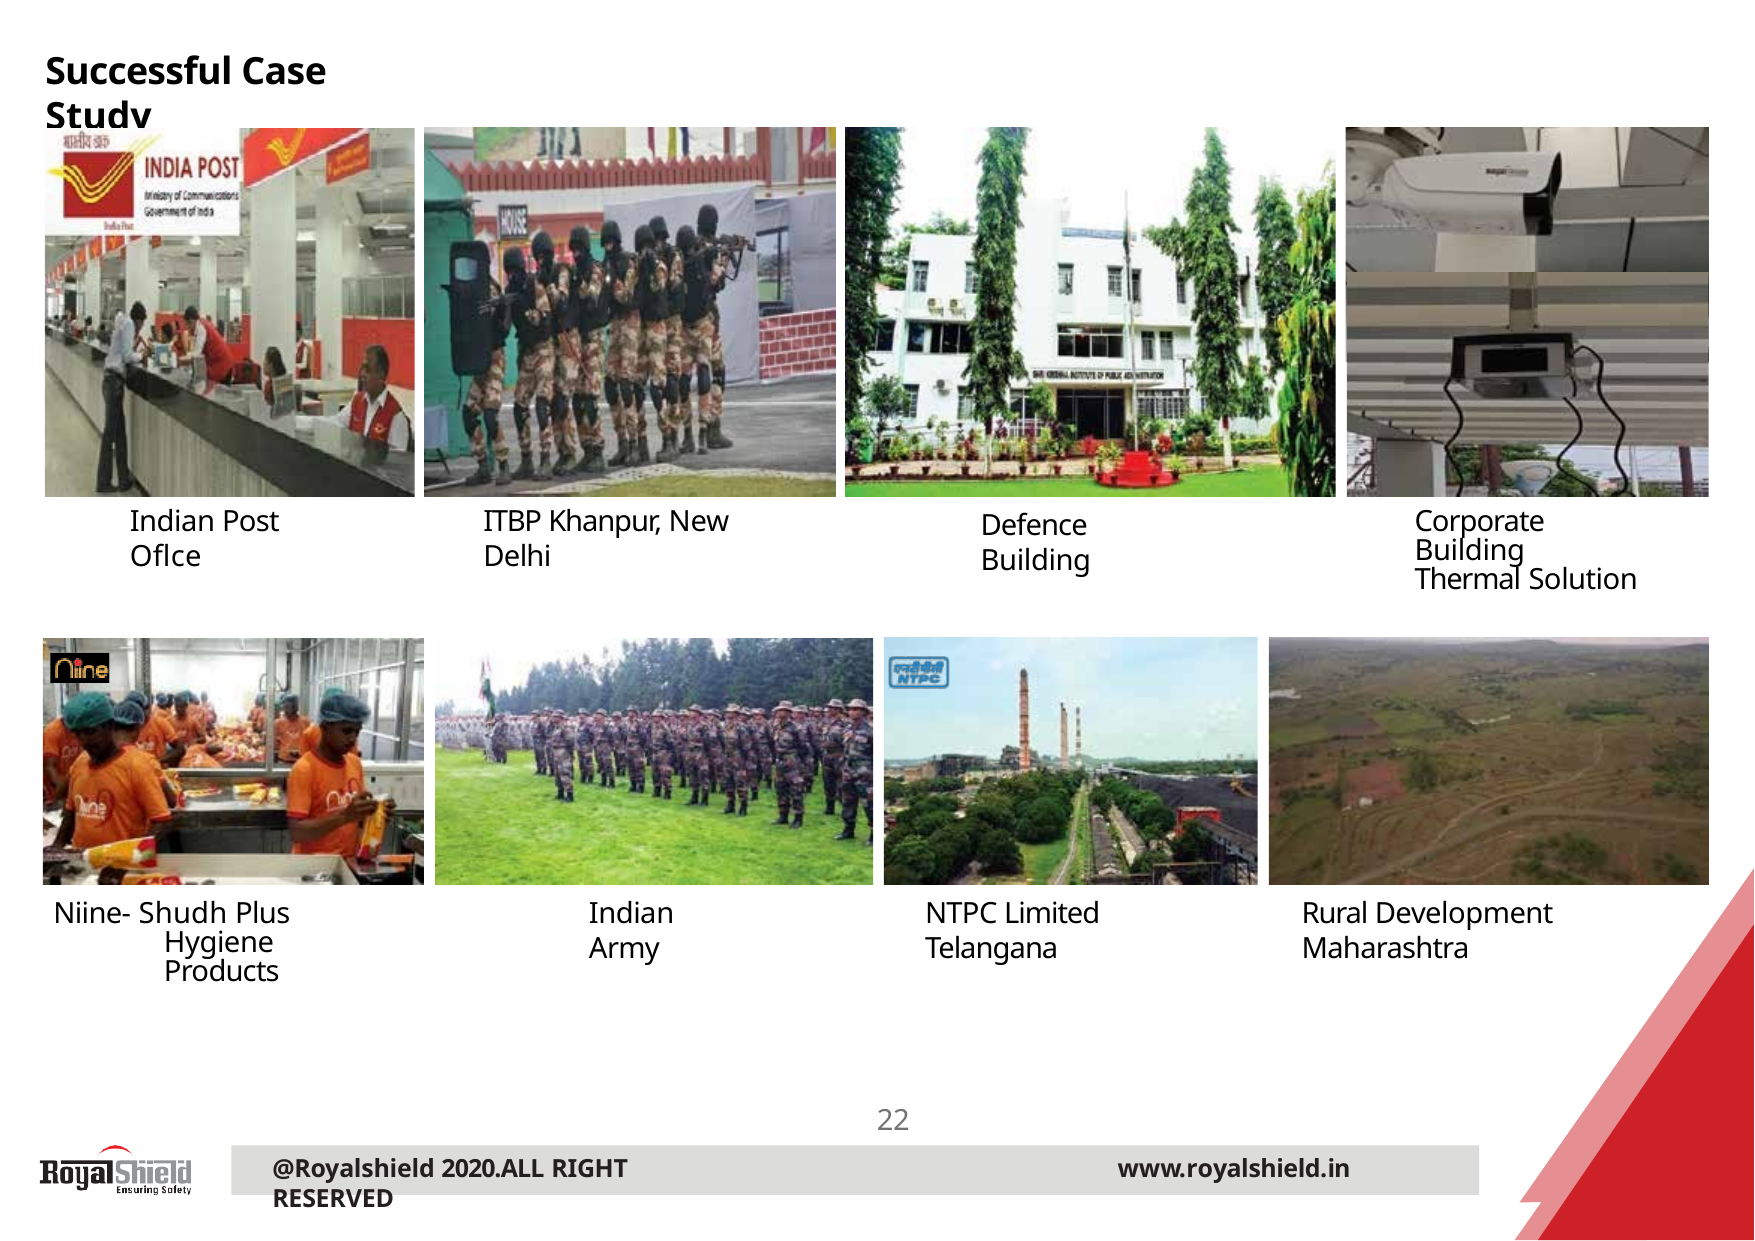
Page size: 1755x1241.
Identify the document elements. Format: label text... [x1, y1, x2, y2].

text_box ITBP Khanpur, New Delhi [481, 500, 786, 573]
text_box [435, 638, 874, 885]
text_box [231, 1145, 870, 1195]
text_box Corporate Building Thermal Solution [1412, 504, 1647, 596]
text_box Indian Post Oflce [127, 500, 346, 573]
text_box NTPC Limited Telangana [923, 894, 1222, 964]
text_box [424, 127, 836, 497]
title Successful Case Study [43, 45, 411, 255]
text_box [845, 127, 1336, 497]
text_box Rural Development Maharashtra [1299, 891, 1698, 964]
text_box Defence Building [978, 504, 1191, 577]
text_box Indian Army [586, 891, 740, 964]
text_box [1514, 868, 1754, 1241]
footer @Royalshield 2020.ALL RIGHT RESERVED [270, 1150, 729, 1241]
text_box [39, 1145, 191, 1195]
text_box [1268, 637, 1709, 885]
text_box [1345, 127, 1710, 497]
text_box Niine- Shudh Plus Hygiene Products [51, 893, 378, 988]
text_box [883, 636, 1259, 885]
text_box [42, 638, 425, 885]
text_box [914, 1145, 1480, 1195]
text_box [44, 128, 415, 497]
slide_number 22 [870, 1100, 914, 1241]
text_box www.royalshield.in [1115, 1151, 1417, 1183]
